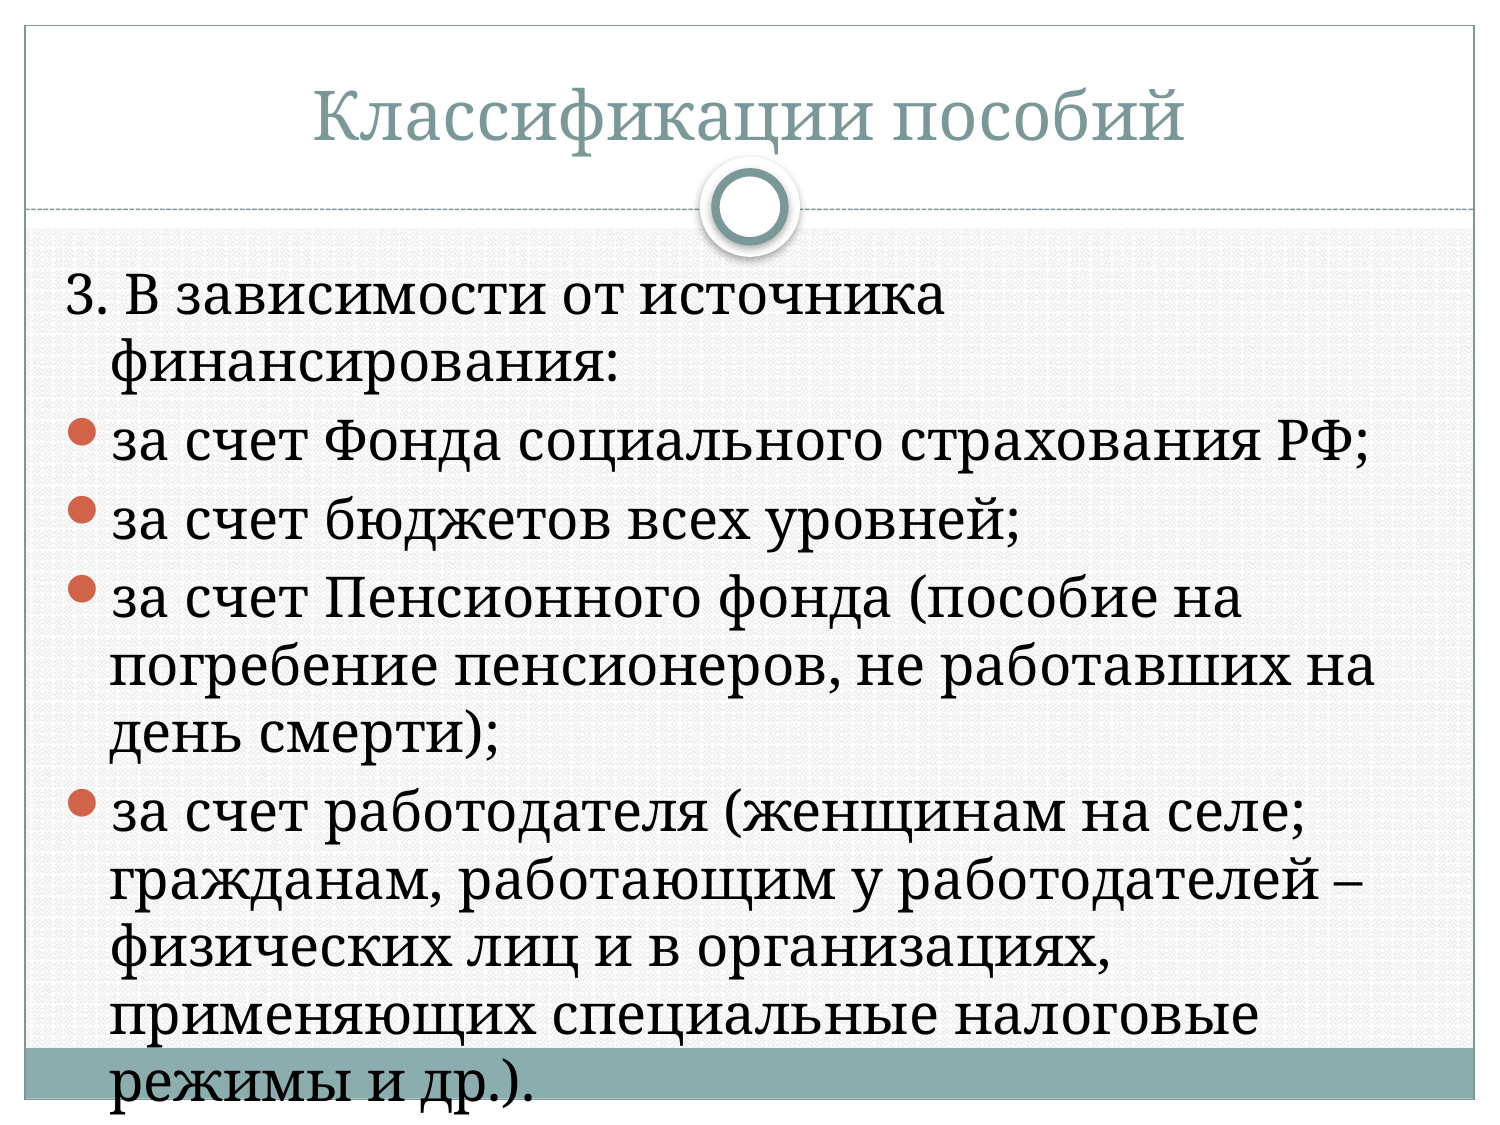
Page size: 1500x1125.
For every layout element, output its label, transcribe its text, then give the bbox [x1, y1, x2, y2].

title Классификации пособий [49, 37, 1450, 162]
list 3. В зависимости от источника финансирования: за счет Фонда социального страхования РФ; за счет бюджетов всех уровней; за счет Пенсионного фонда (пособие на погребение пенсионеров, не работавших на день смерти); за счет работодателя (женщинам на селе; гражданам, работающим у работодателей – физических лиц и в организациях, применяющих специальные налоговые режимы и др.). [49, 250, 1445, 1001]
